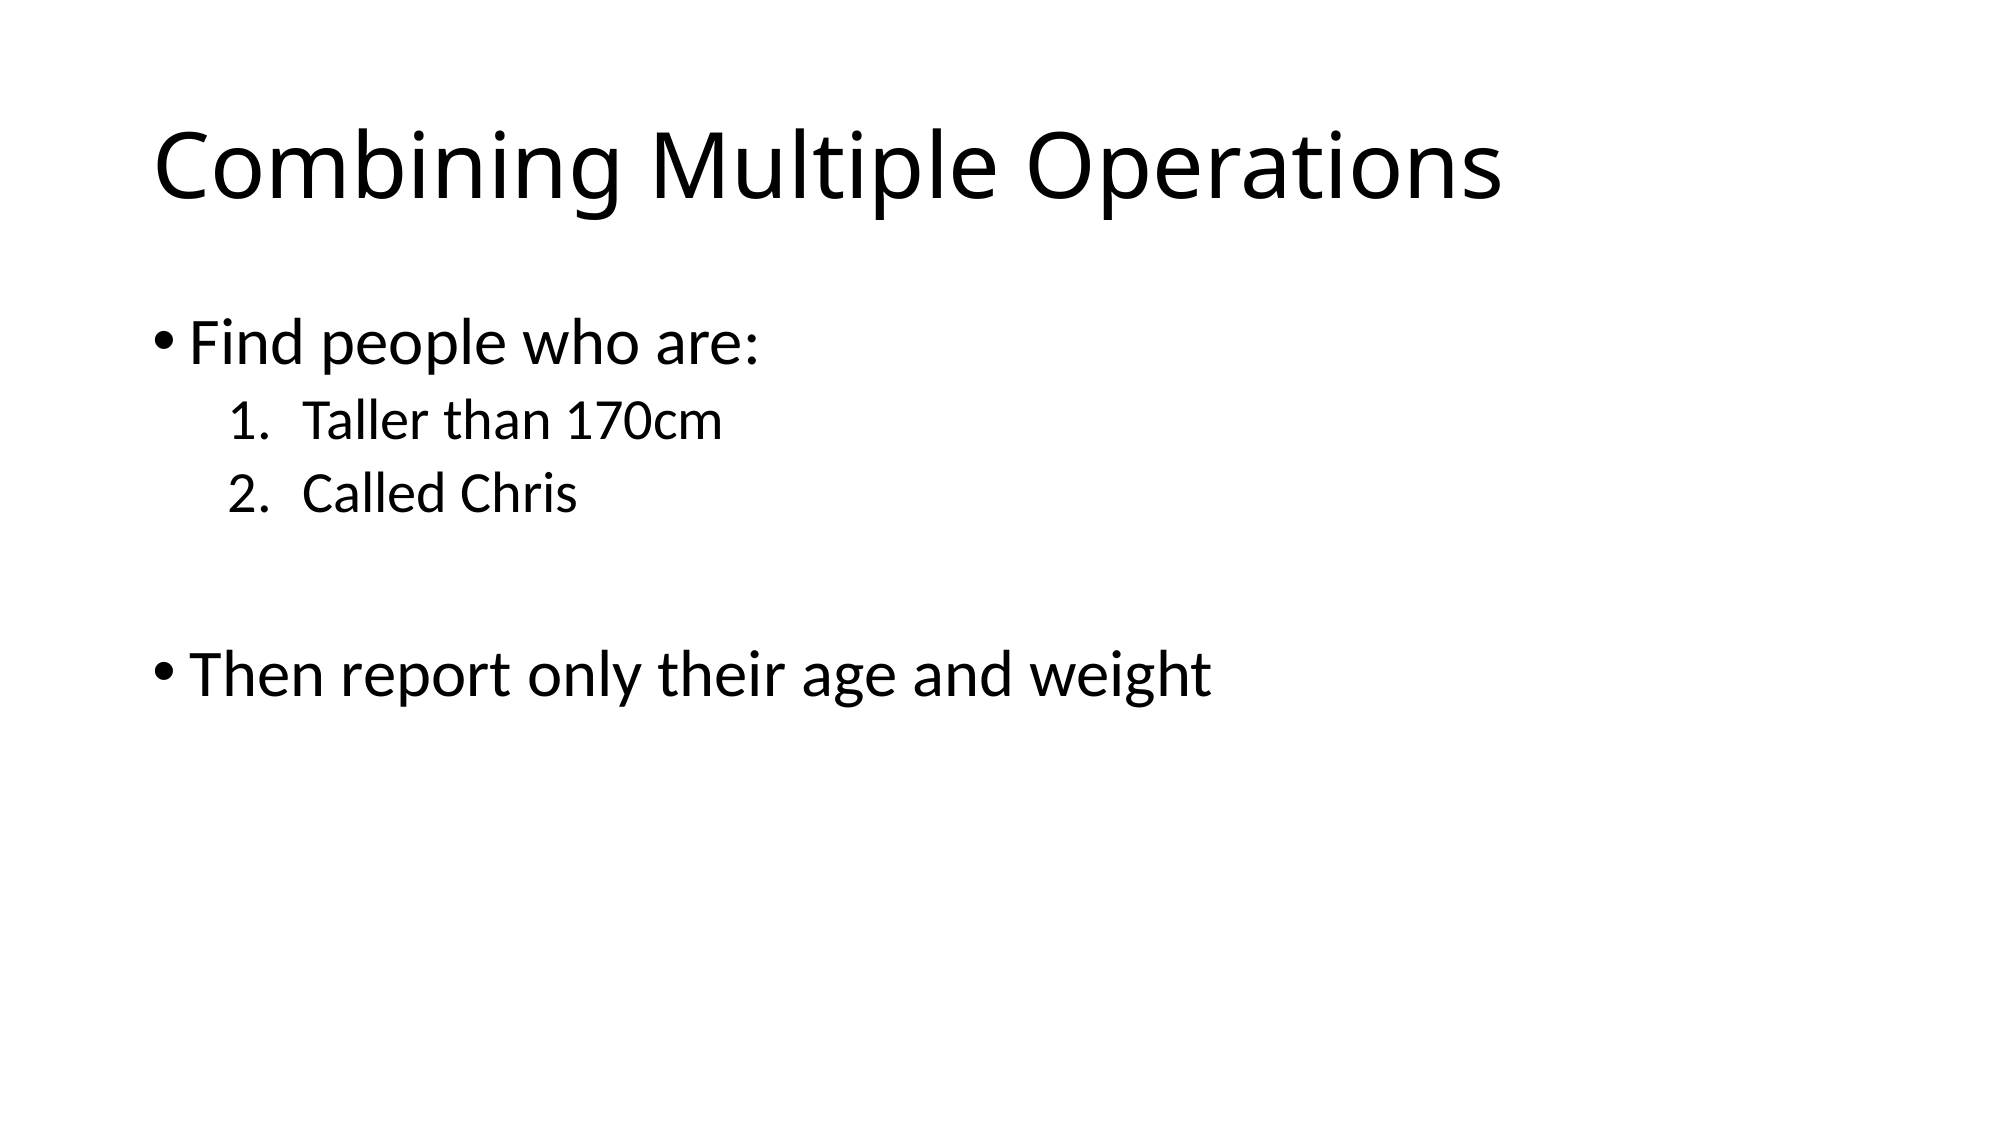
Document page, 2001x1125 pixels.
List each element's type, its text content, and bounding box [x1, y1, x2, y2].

list Find people who are: Taller than 170cm Called Chris Then report only their age and weight [137, 299, 1863, 1014]
title Combining Multiple Operations [137, 59, 1863, 278]
